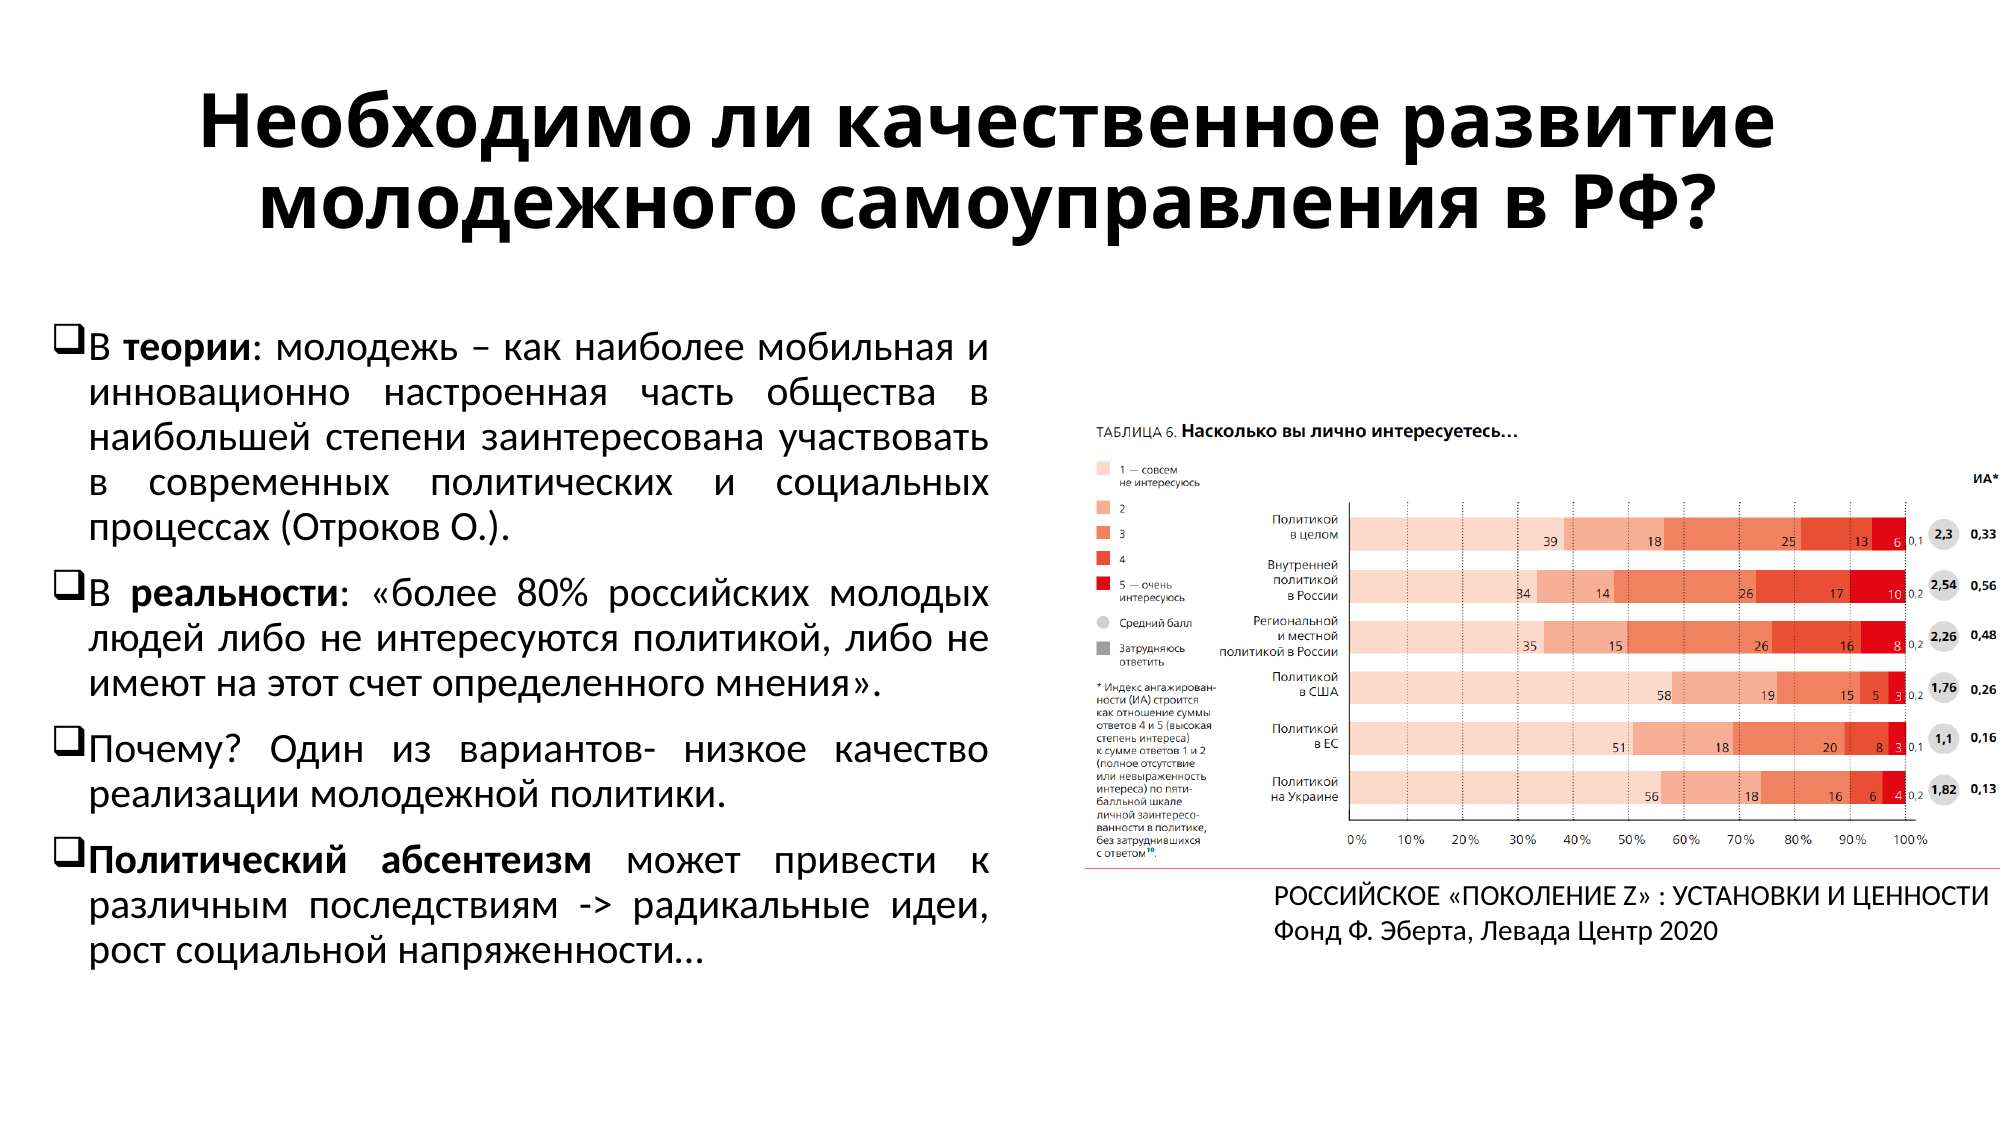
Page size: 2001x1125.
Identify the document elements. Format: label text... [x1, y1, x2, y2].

title Необходимо ли качественное развитие молодежного самоуправления в РФ? [124, 54, 1850, 273]
list В теории: молодежь – как наиболее мобильная и инновационно настроенная часть общества в наибольшей степени заинтересована участвовать в современных политических и социальных процессах (Отроков О.). В реальности: «более 80% российских молодых людей либо не интересуются политикой, либо не имеют на этот счет определенного мнения». Почему? Один из вариантов- низкое качество реализации молодежной политики. Политический абсентеизм может привести к различным последствиям -> радикальные идеи, рост социальной напряженности… [35, 316, 1005, 1050]
text_box РОССИЙСКОЕ «ПОКОЛЕНИЕ Z» : УСТАНОВКИ И ЦЕННОСТИ Фонд Ф. Эберта, Левада Центр 2020 [1259, 869, 2000, 954]
picture [1085, 400, 2000, 869]
